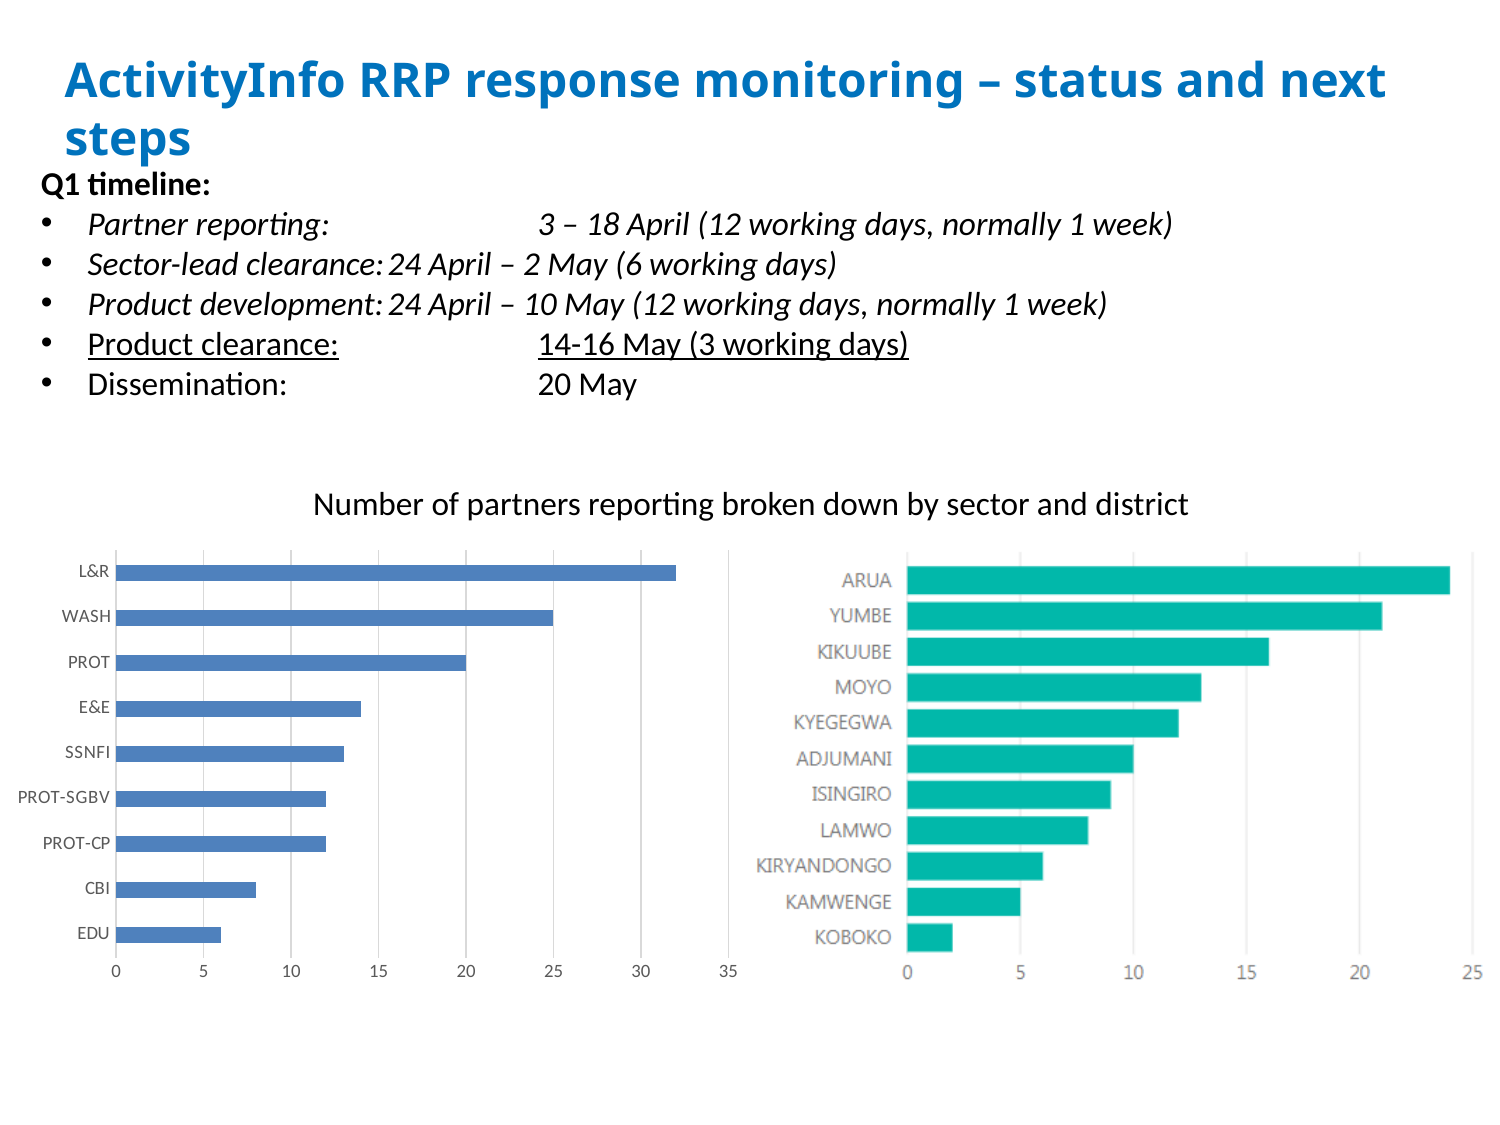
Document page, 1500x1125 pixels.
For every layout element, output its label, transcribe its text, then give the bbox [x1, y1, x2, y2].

text_box ActivityInfo RRP response monitoring – status and next steps [49, 42, 1457, 155]
chart [2, 541, 752, 992]
text_box Q1 timeline: Partner reporting: 3 – 18 April (12 working days, normally 1 week) Sector-lead clearance: 24 April – 2 May (6 working days) Product development: 24 April – 10 May (12 working days, normally 1 week) Product clearance: 14-16 May (3 working days) Dissemination: 20 May Number of partners reporting broken down by sector and district [26, 155, 1478, 530]
picture [752, 541, 1484, 992]
